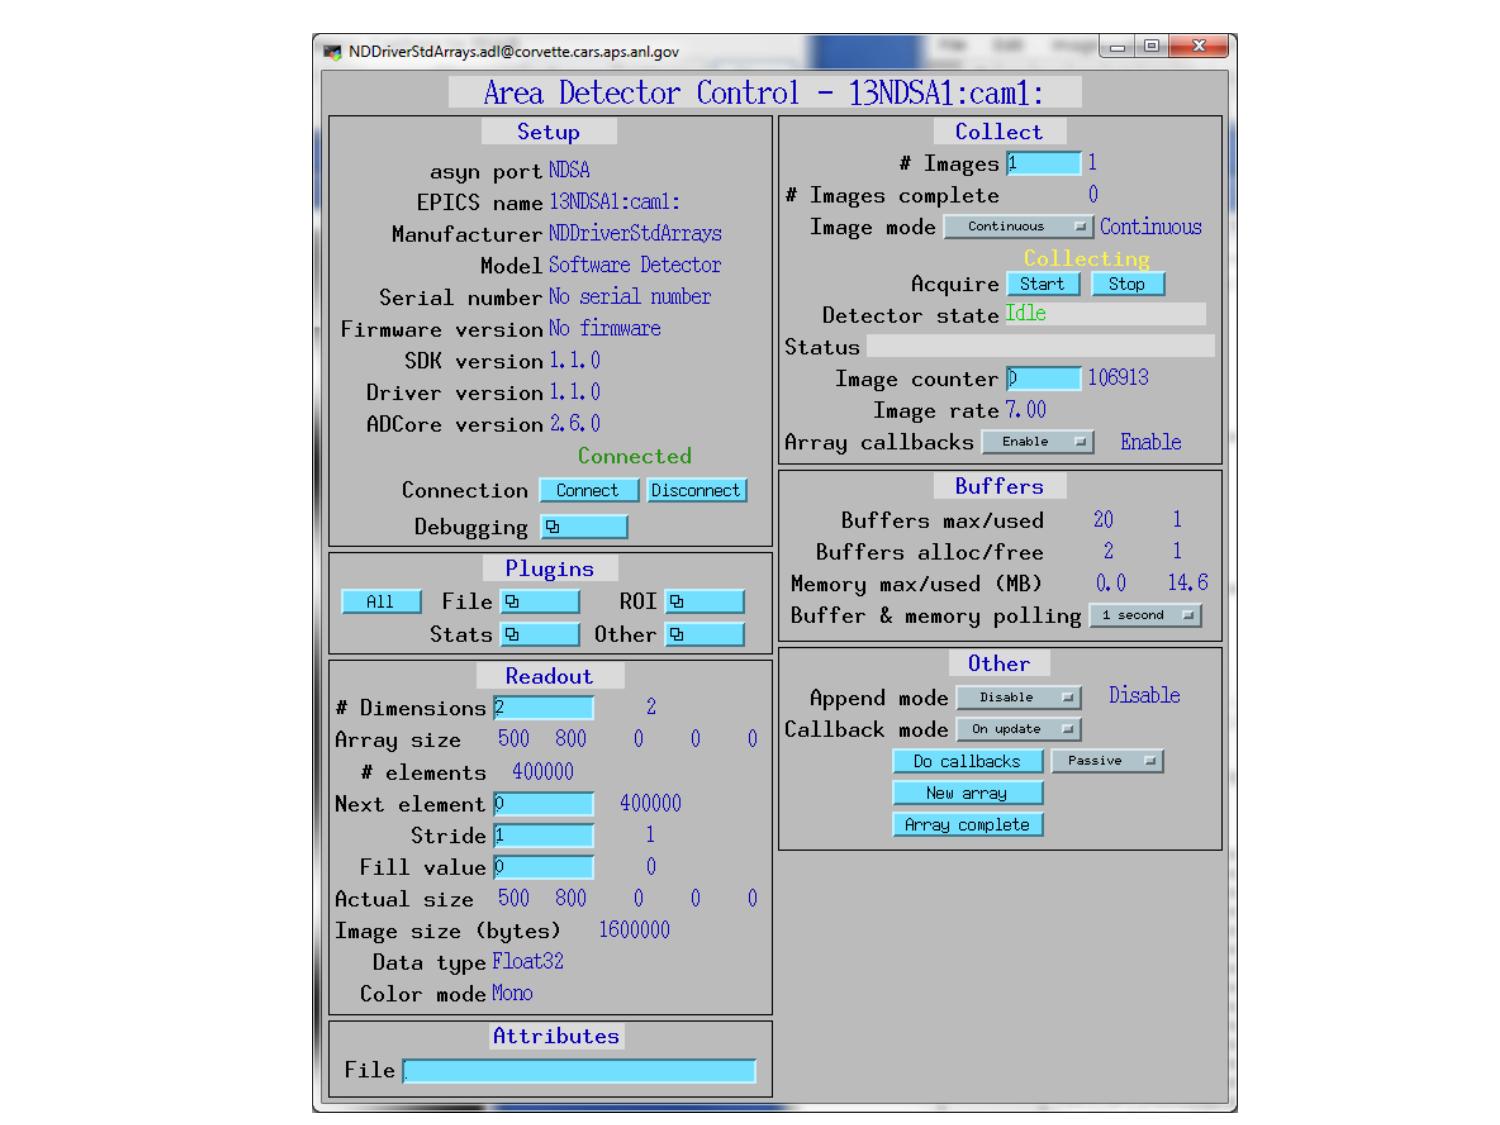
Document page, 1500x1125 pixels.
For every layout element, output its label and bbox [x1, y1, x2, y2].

picture [312, 33, 1238, 1113]
